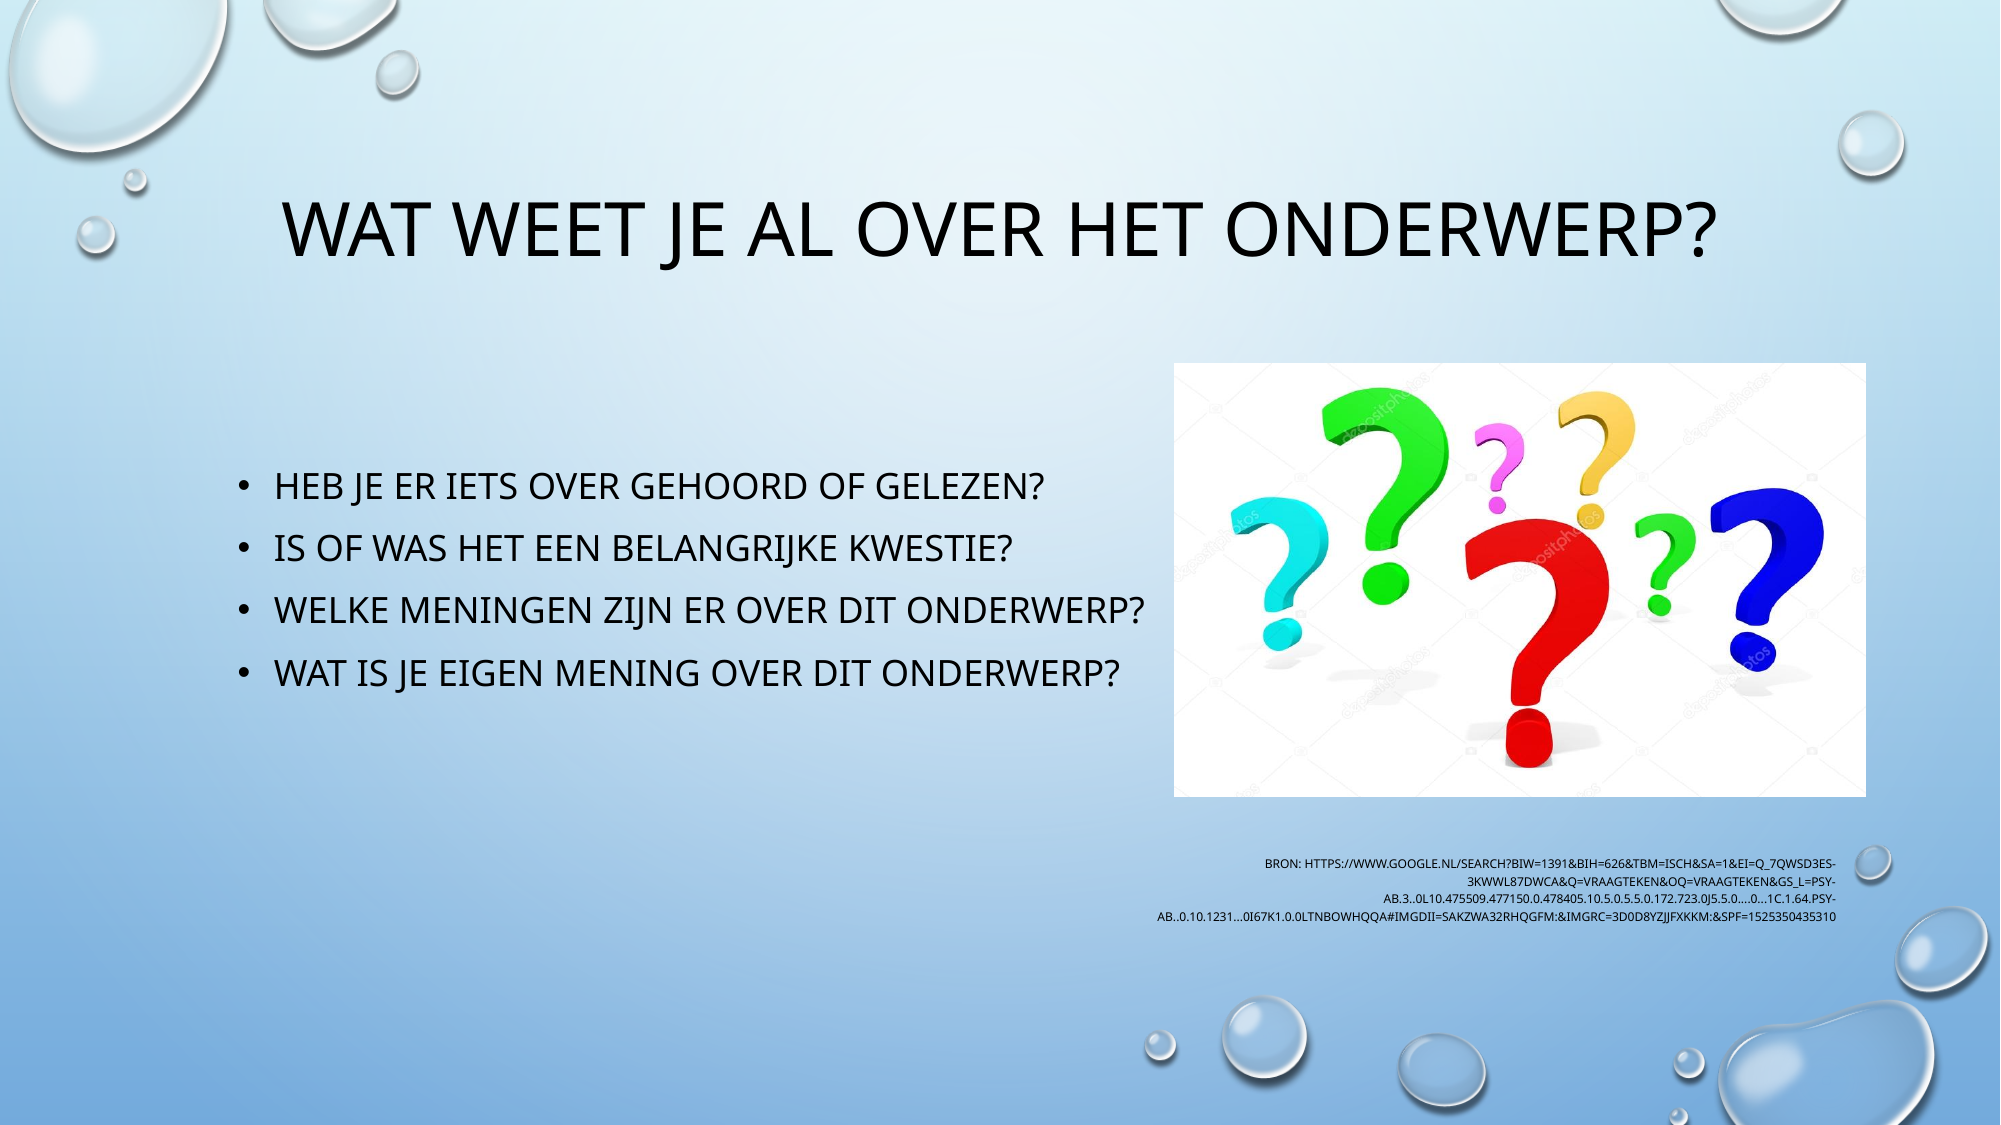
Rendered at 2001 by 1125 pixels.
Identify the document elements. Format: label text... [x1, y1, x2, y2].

title Wat weet je al over het onderwerp? [149, 101, 1851, 364]
list Heb je er iets over gehoord of gelezen? Is of was het een belangrijke kwestie? Welke meningen zijn er over dit onderwerp? Wat is je eigen mening over dit onderwerp? Bron: https://www.google.nl/search?biw=1391&bih=626&tbm=isch&sa=1&ei=Q_7qWsD3Es-3kwWL87DwCA&q=vraagteken&oq=vraagteken&gs_l=psy-ab.3..0l10.475509.477150.0.478405.10.5.0.5.5.0.172.723.0j5.5.0....0...1c.1.64.psy-ab..0.10.1231...0i67k1.0.0LtNBowHqQA#imgdii=saKzWA32rhqgFM:&imgrc=3d0d8YZJjfXKkM:&spf=1525350435310 [149, 388, 1850, 950]
picture [0, 0, 2000, 1125]
